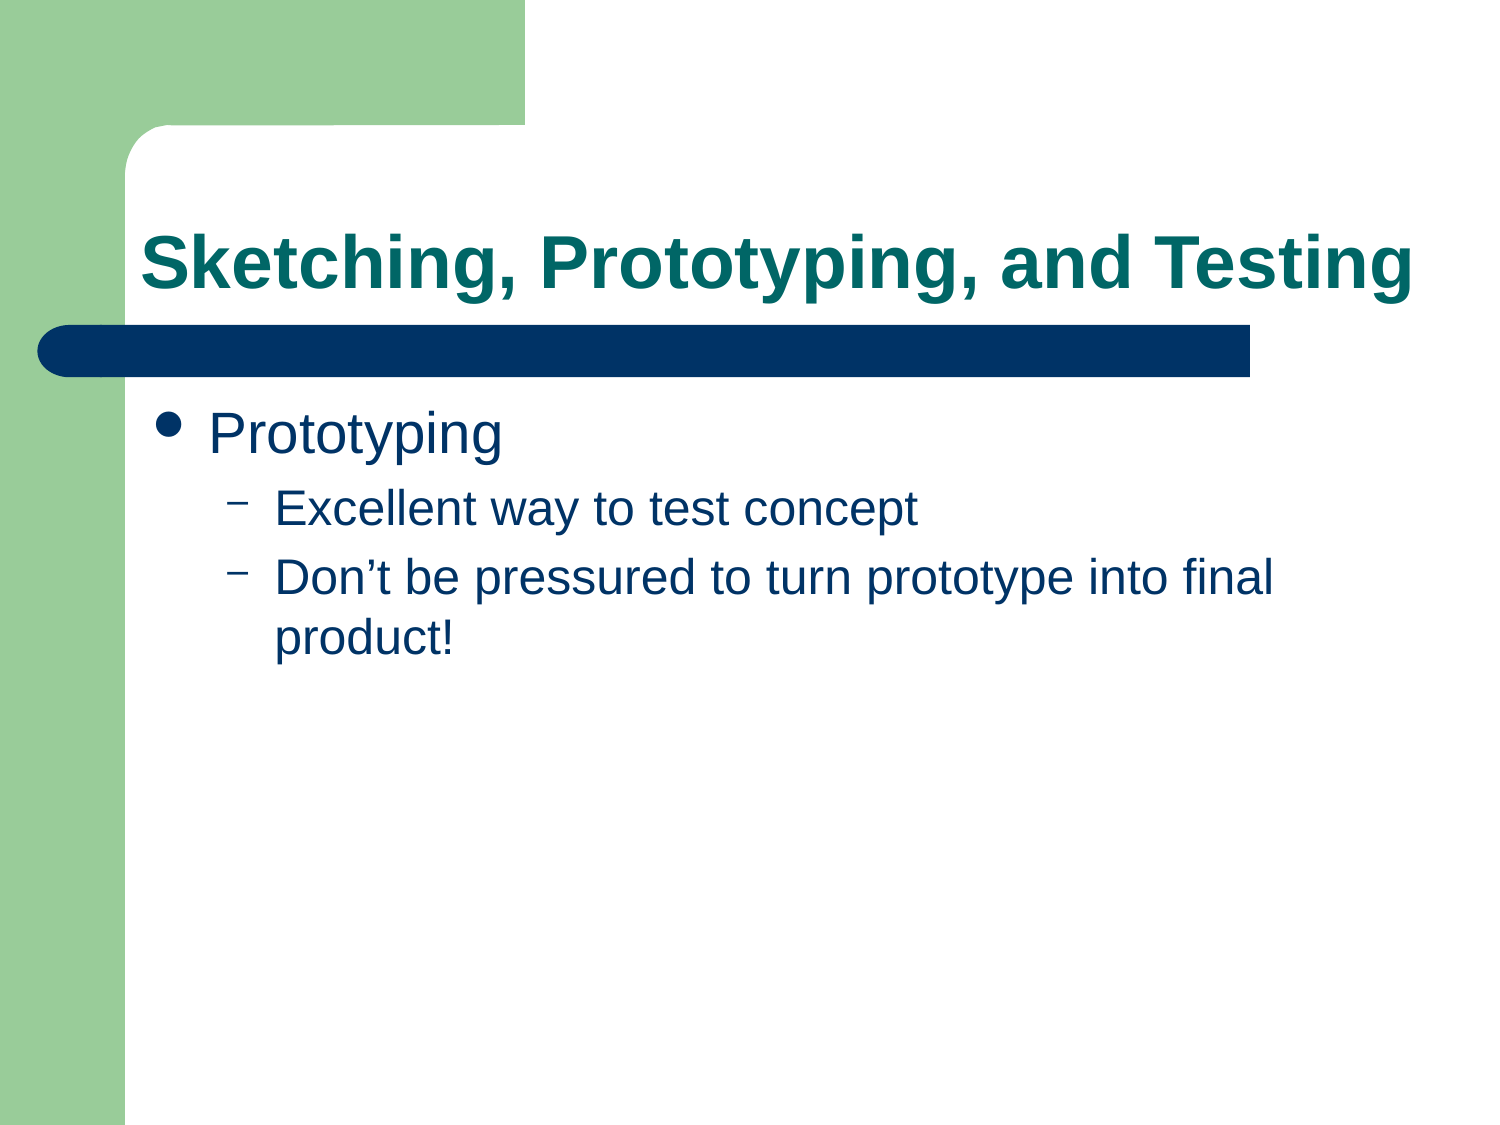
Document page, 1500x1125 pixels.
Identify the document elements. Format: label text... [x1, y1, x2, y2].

list Prototyping Excellent way to test concept Don’t be pressured to turn prototype into final product! [137, 387, 1400, 999]
title Sketching, Prototyping, and Testing [124, 124, 1463, 313]
